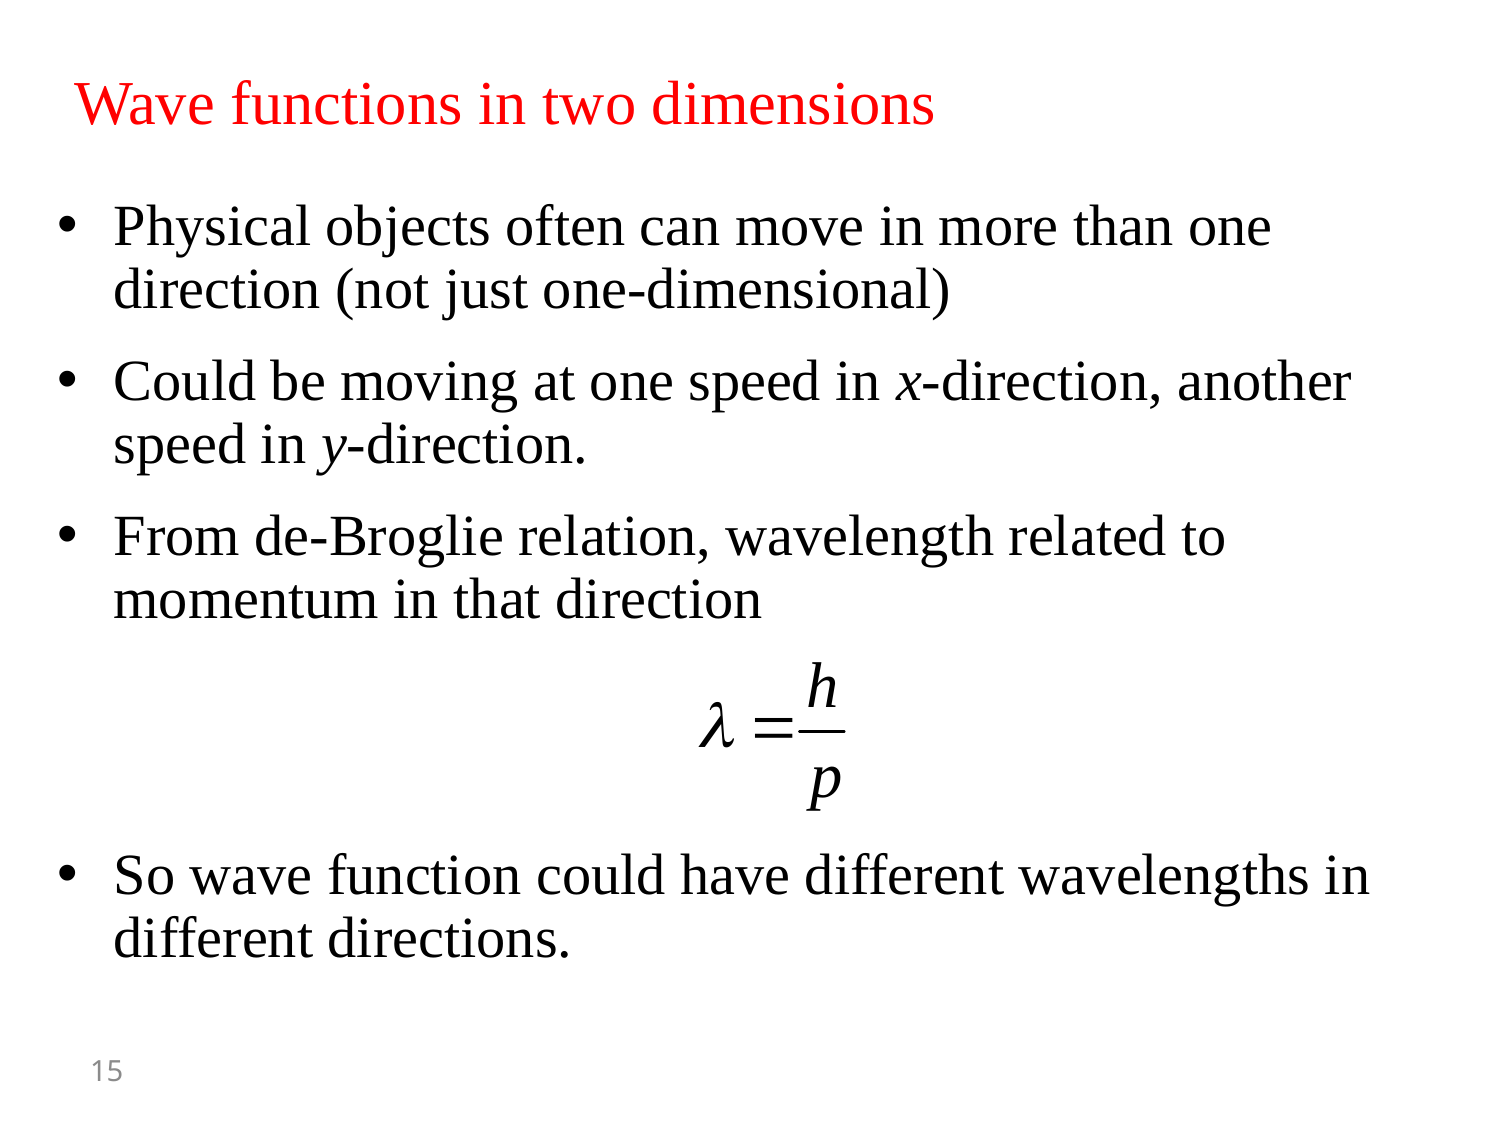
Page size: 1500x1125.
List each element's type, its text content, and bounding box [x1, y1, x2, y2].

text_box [686, 650, 854, 818]
slide_number 15 [75, 1042, 425, 1103]
list Physical objects often can move in more than one direction (not just one-dimensional) Could be moving at one speed in x-direction, another speed in y-direction. From de-Broglie relation, wavelength related to momentum in that direction So wave function could have different wavelengths in different directions. [42, 188, 1420, 1024]
title Wave functions in two dimensions [59, 32, 1458, 166]
